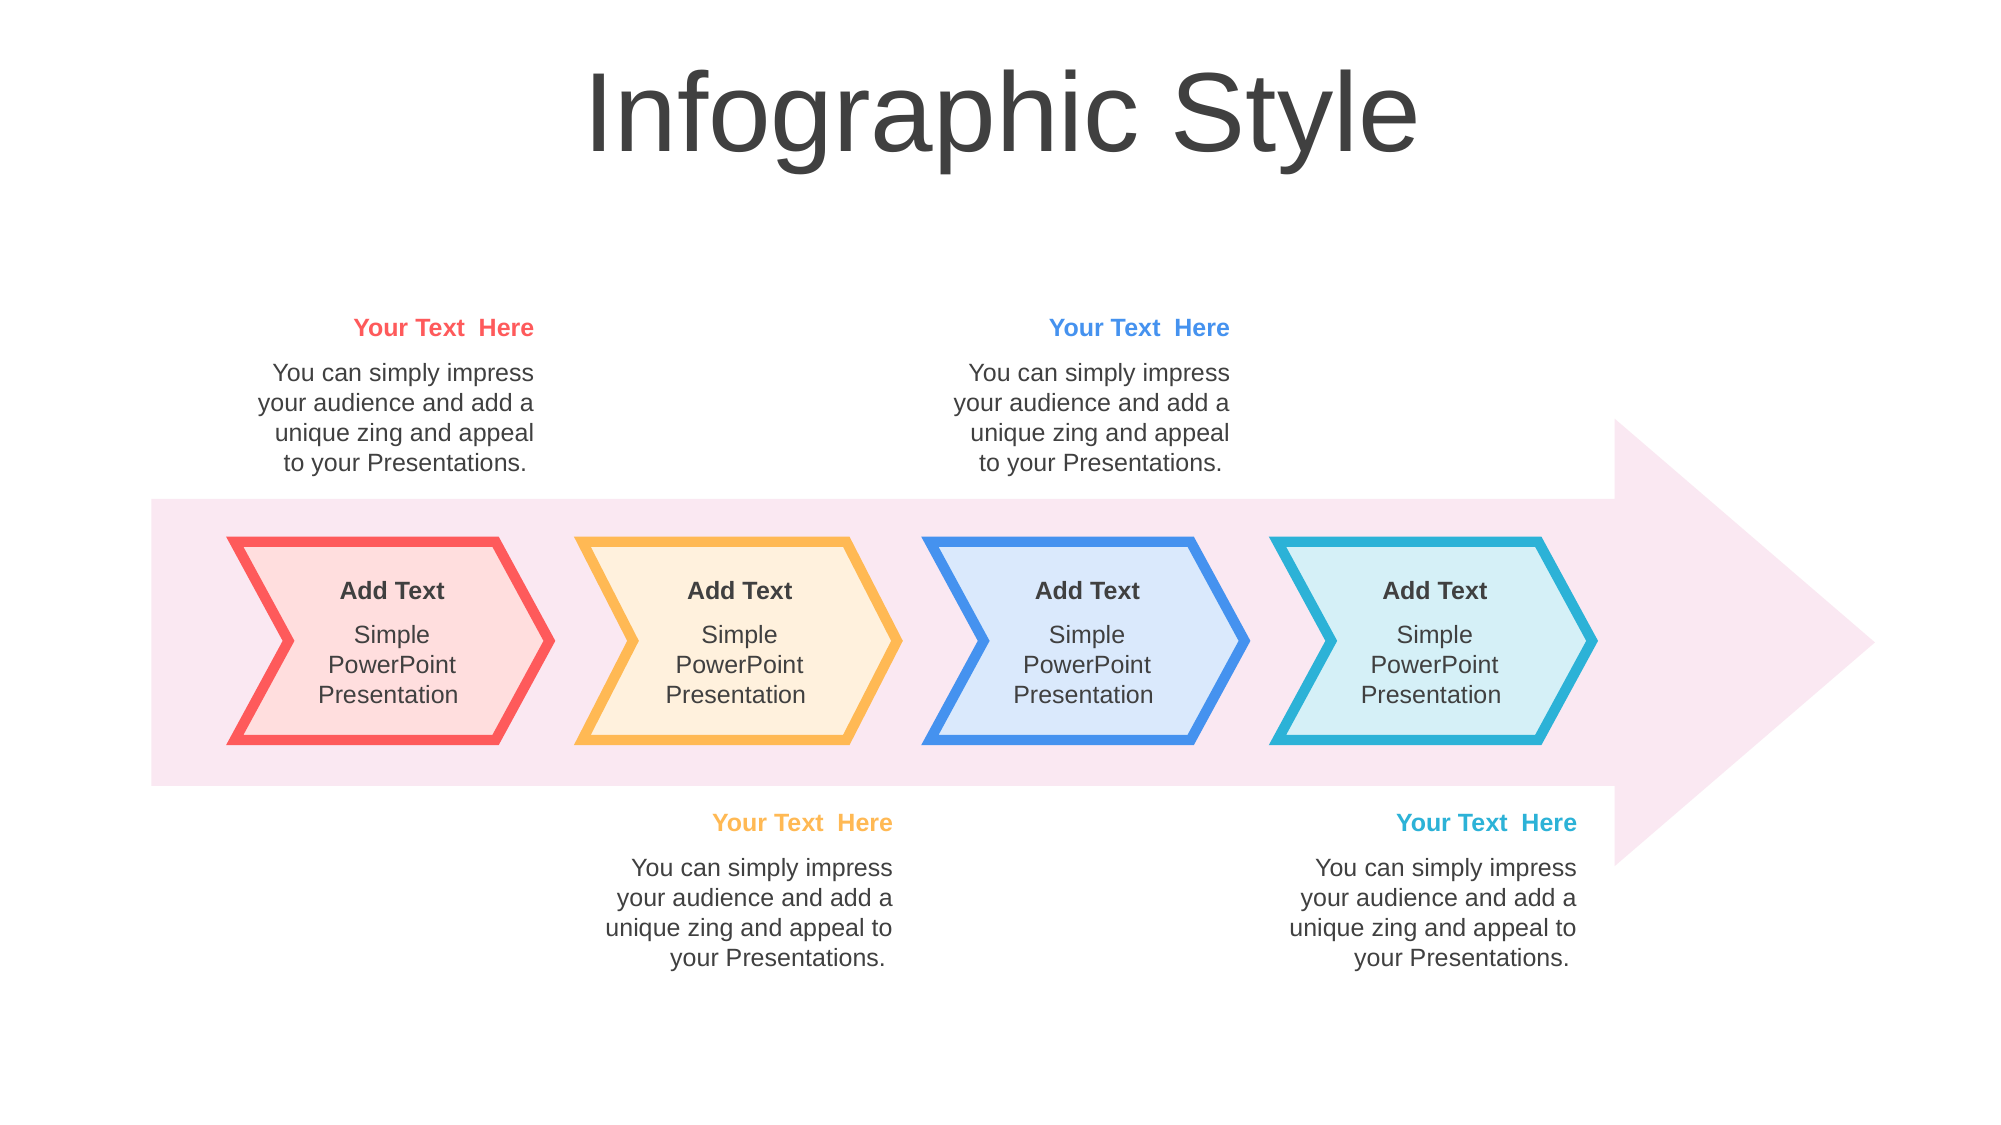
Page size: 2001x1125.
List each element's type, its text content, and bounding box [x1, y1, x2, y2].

text_box [580, 540, 899, 742]
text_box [577, 798, 909, 981]
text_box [936, 303, 1246, 486]
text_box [634, 567, 845, 718]
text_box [287, 567, 498, 718]
text_box [233, 540, 551, 742]
text_box [928, 540, 1246, 742]
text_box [1273, 798, 1593, 981]
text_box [242, 303, 550, 486]
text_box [1329, 567, 1540, 718]
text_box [982, 567, 1193, 718]
list Infographic Style [53, 55, 1952, 175]
text_box [1275, 540, 1594, 742]
text_box [150, 416, 1877, 869]
